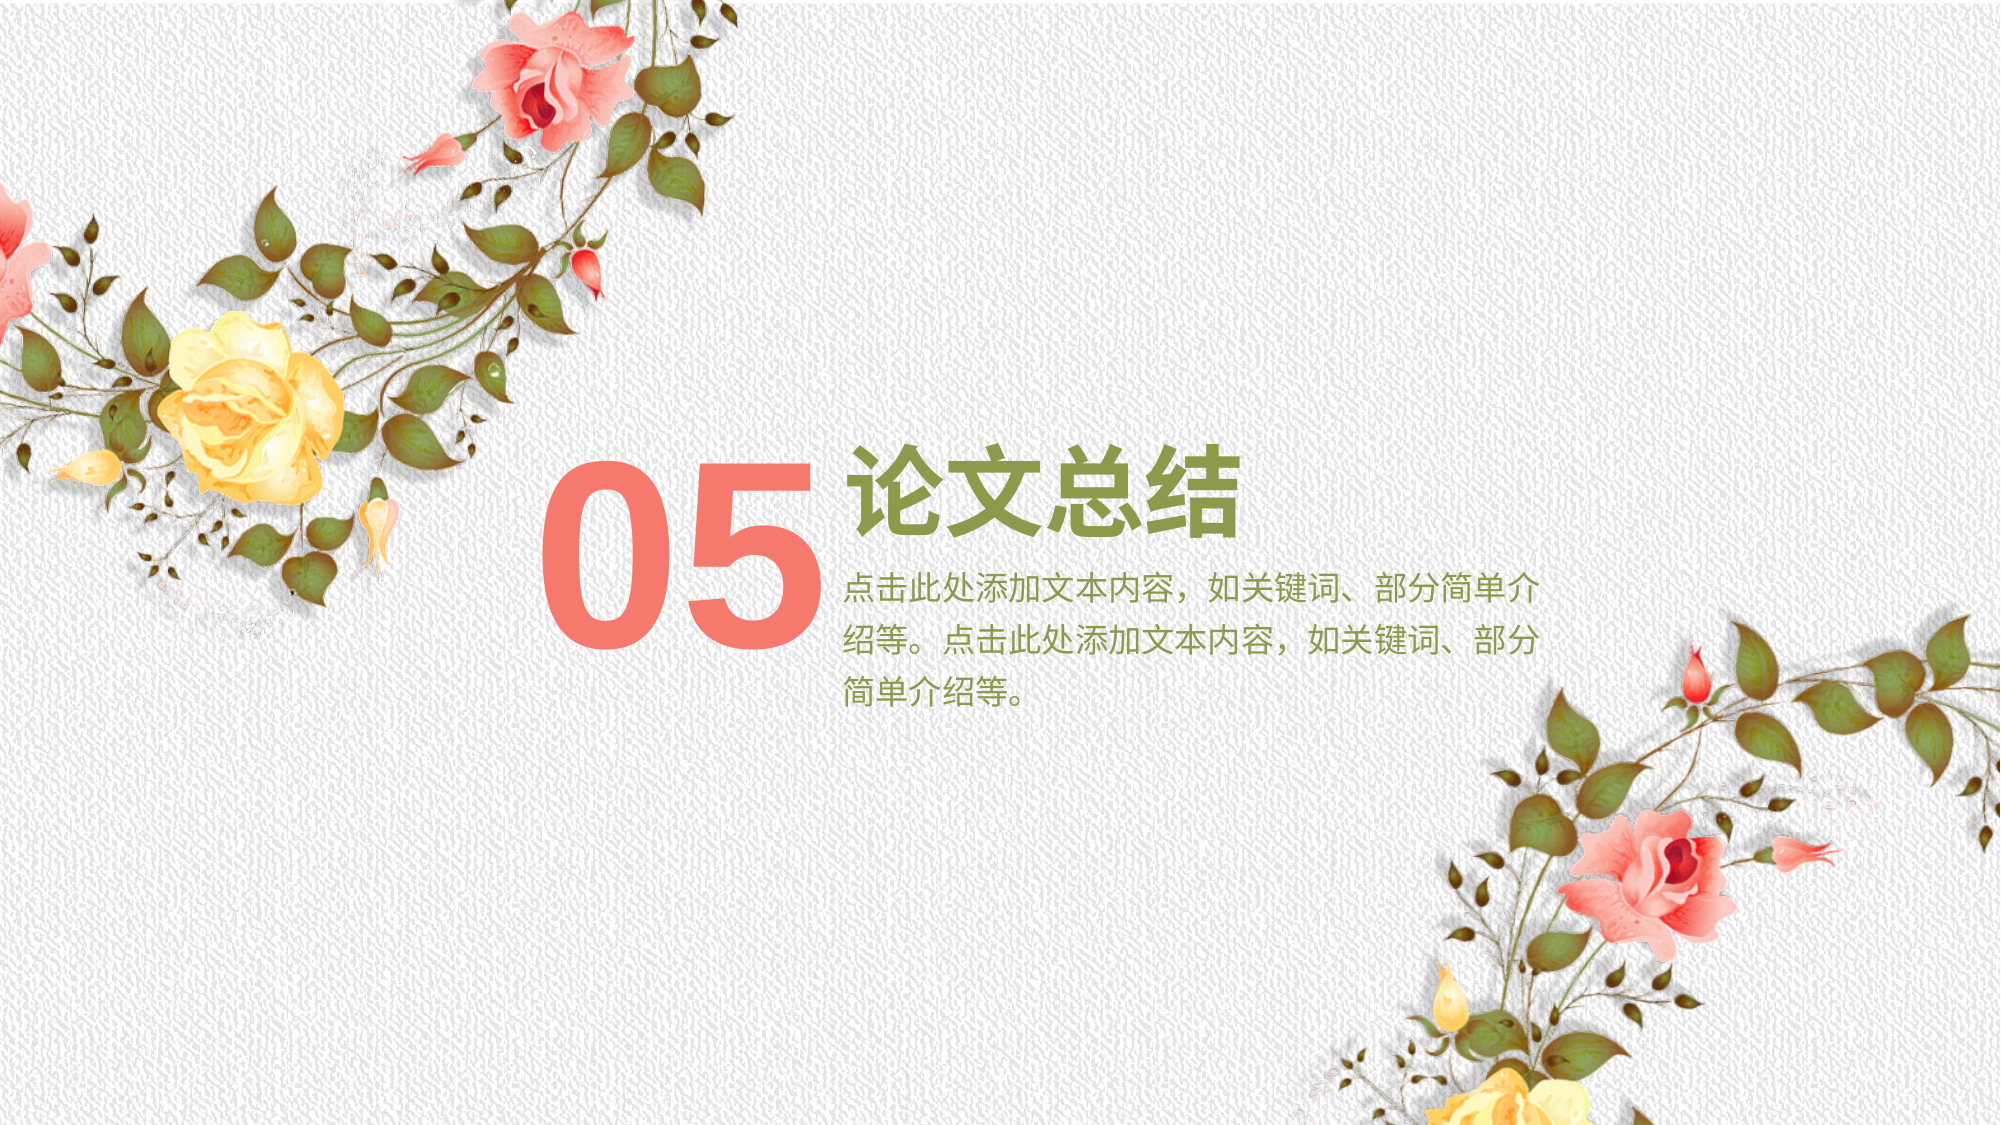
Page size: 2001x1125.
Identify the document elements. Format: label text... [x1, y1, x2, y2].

picture [0, 0, 2001, 1125]
text_box 点击此处添加文本内容，如关键词、部分简单介绍等。点击此处添加文本内容，如关键词、部分简单介绍等。 [822, 545, 1374, 773]
text_box 论文总结 [824, 419, 1265, 560]
text_box 05 [512, 370, 849, 711]
